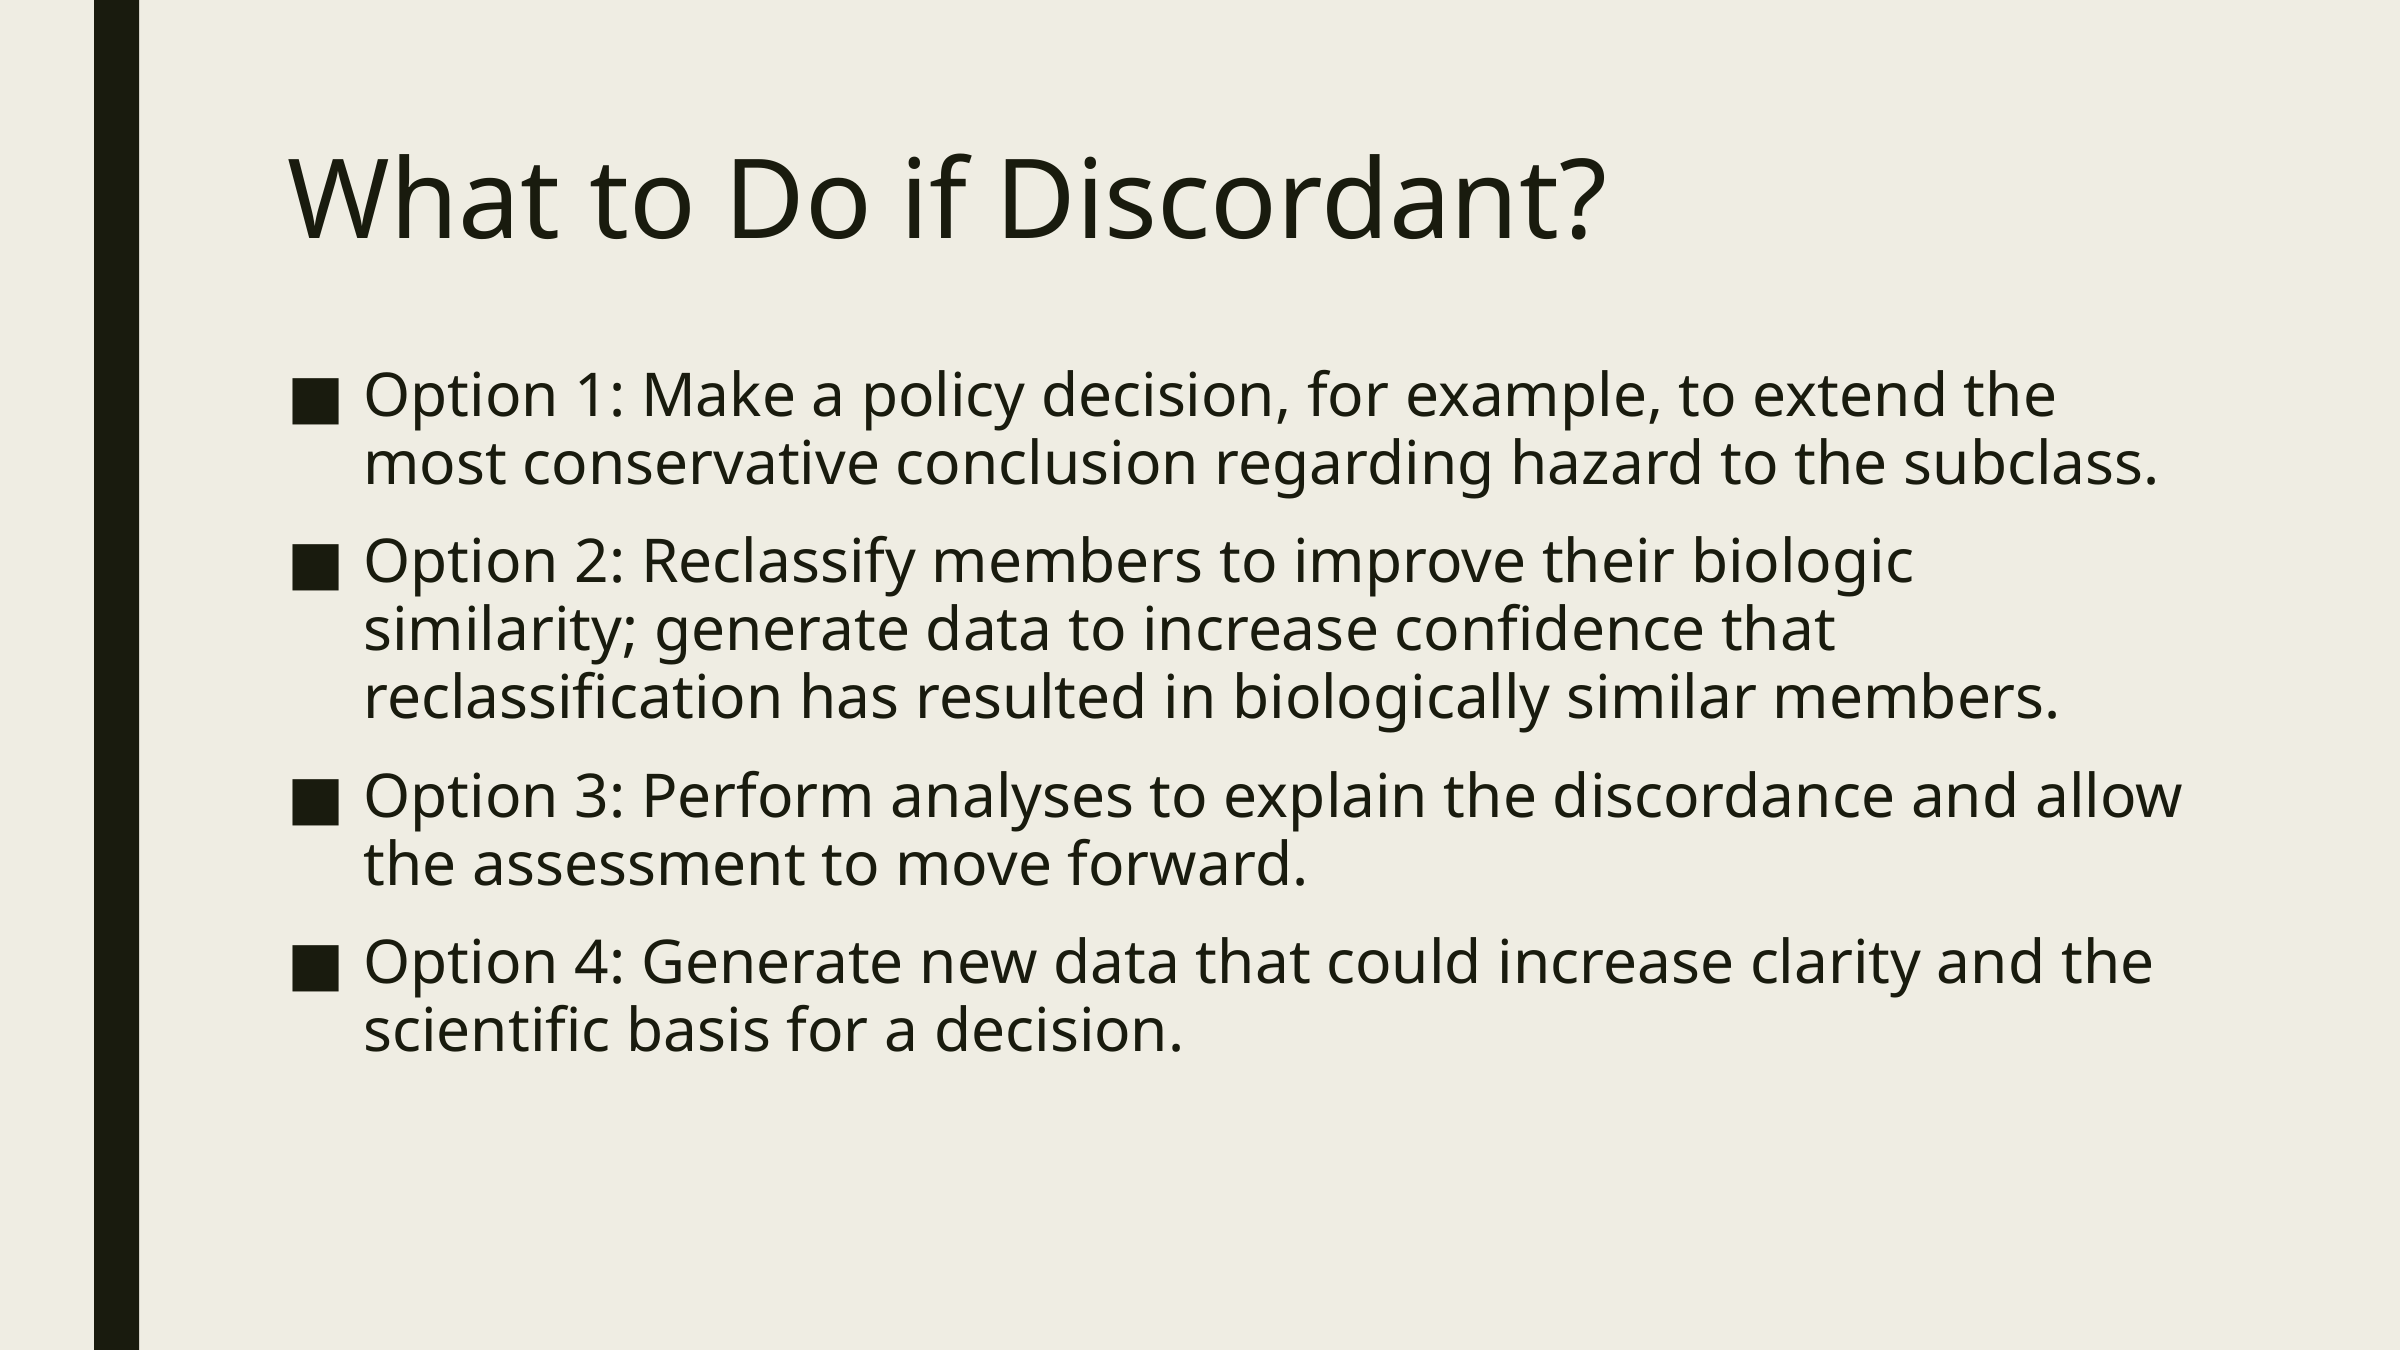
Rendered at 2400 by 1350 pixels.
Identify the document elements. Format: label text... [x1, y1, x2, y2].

title What to Do if Discordant? [270, 134, 2160, 352]
list Option 1: Make a policy decision, for example, to extend the most conservative conclusion regarding hazard to the subclass. Option 2: Reclassify members to improve their biologic similarity; generate data to increase confidence that reclassification has resulted in biologically similar members. Option 3: Perform analyses to explain the discordance and allow the assessment to move forward. Option 4: Generate new data that could increase clarity and the scientific basis for a decision. [270, 352, 2219, 1155]
